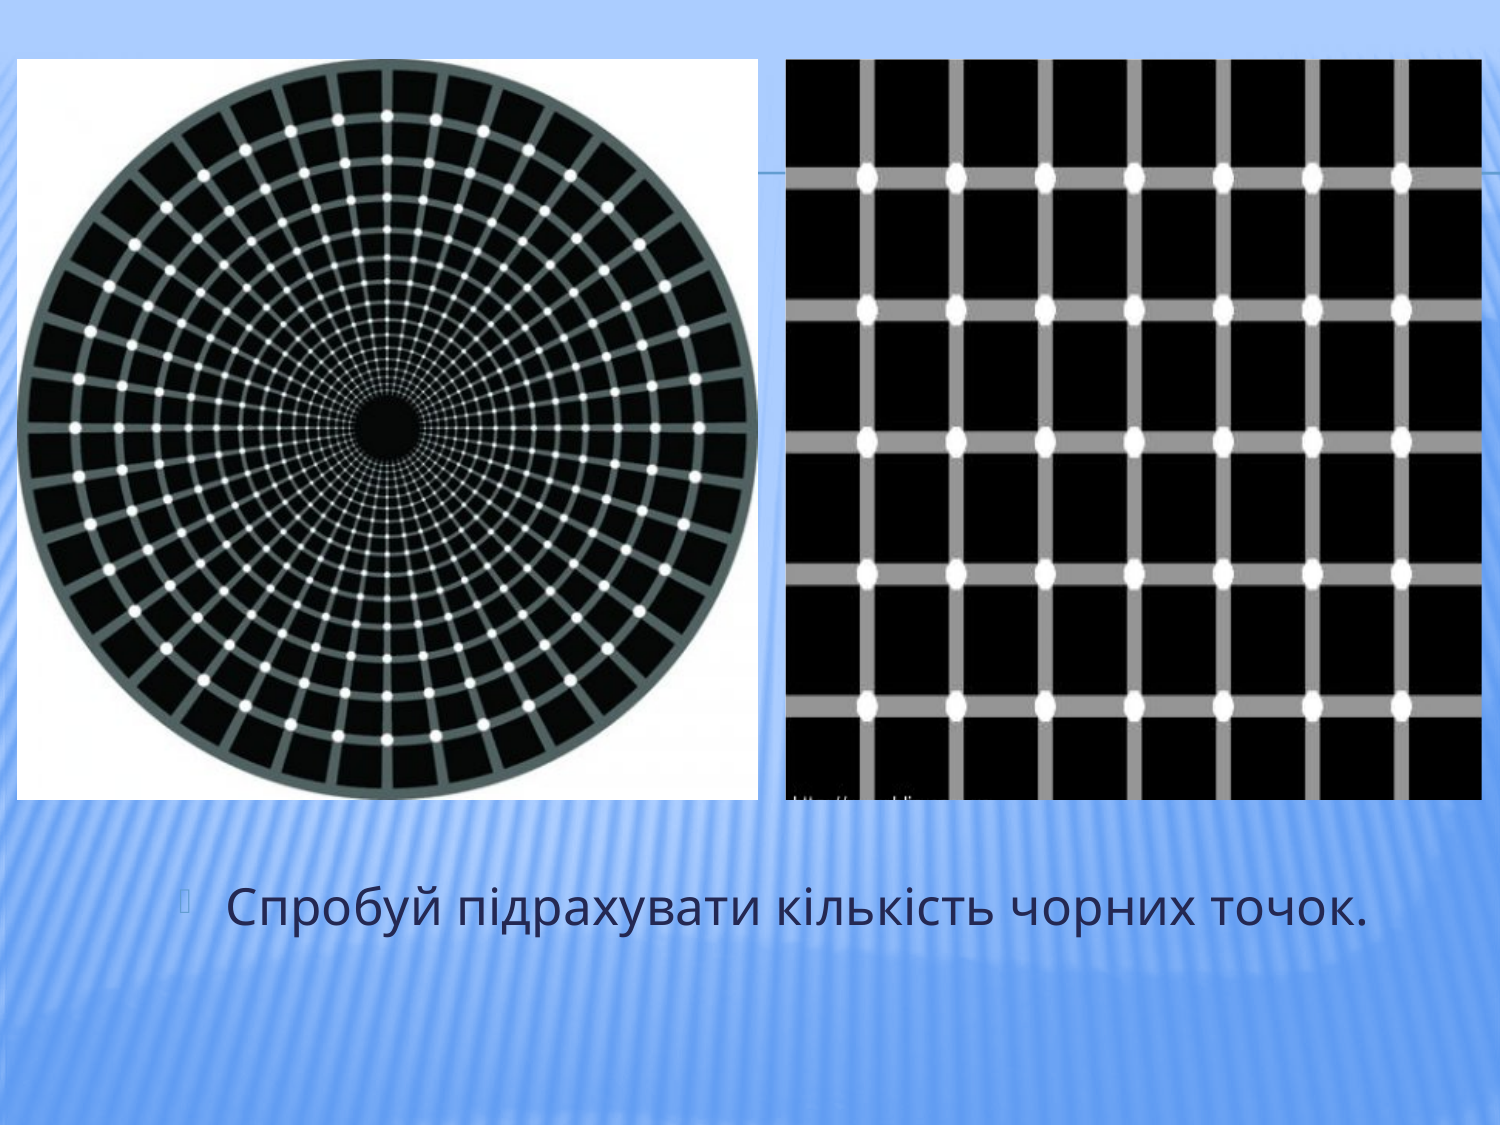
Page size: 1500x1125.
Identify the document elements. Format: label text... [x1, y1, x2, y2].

picture [17, 58, 759, 800]
picture [785, 58, 1482, 800]
list Спробуй підрахувати кількість чорних точок. [164, 867, 1475, 998]
